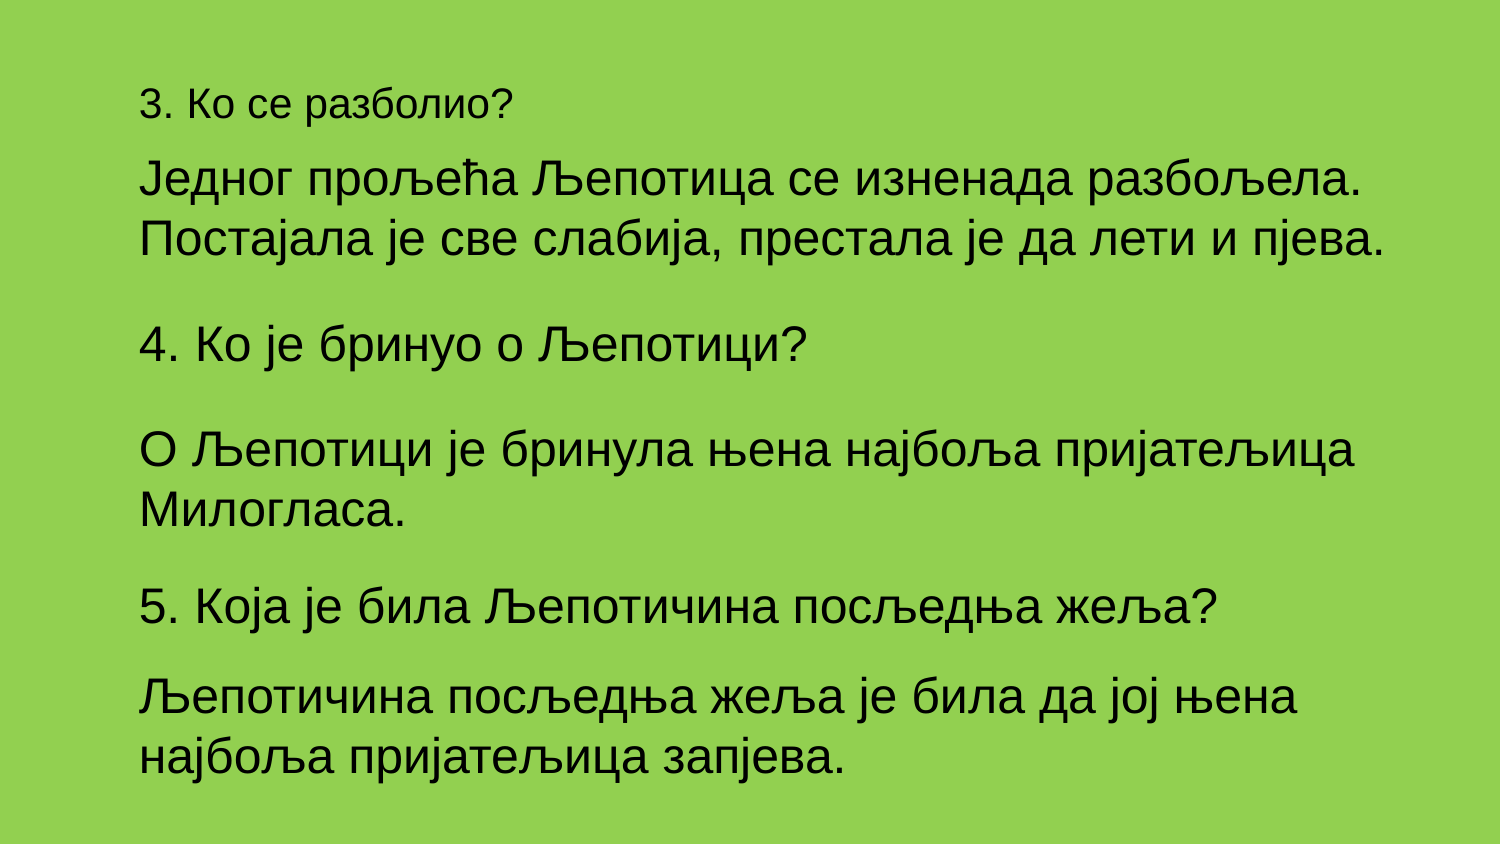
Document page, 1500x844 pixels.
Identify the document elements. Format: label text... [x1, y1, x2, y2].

text_box Једног прољећа Љепотица се изненада разбољела. Постајала је све слабија, престала је да лети и пјева. [123, 138, 1447, 274]
subtitle 4. Ко је бринуо о Љепотици? О Љепотици је бринула њена најбоља пријатељица Милогласа. [123, 303, 1376, 481]
title 3. Ко се разболио? [123, 67, 1384, 138]
text_box 5. Која је била Љепотичина посљедња жеља? Љепотичина посљедња жеља је била да јој њена најбоља пријатељица запјева. [123, 565, 1447, 791]
